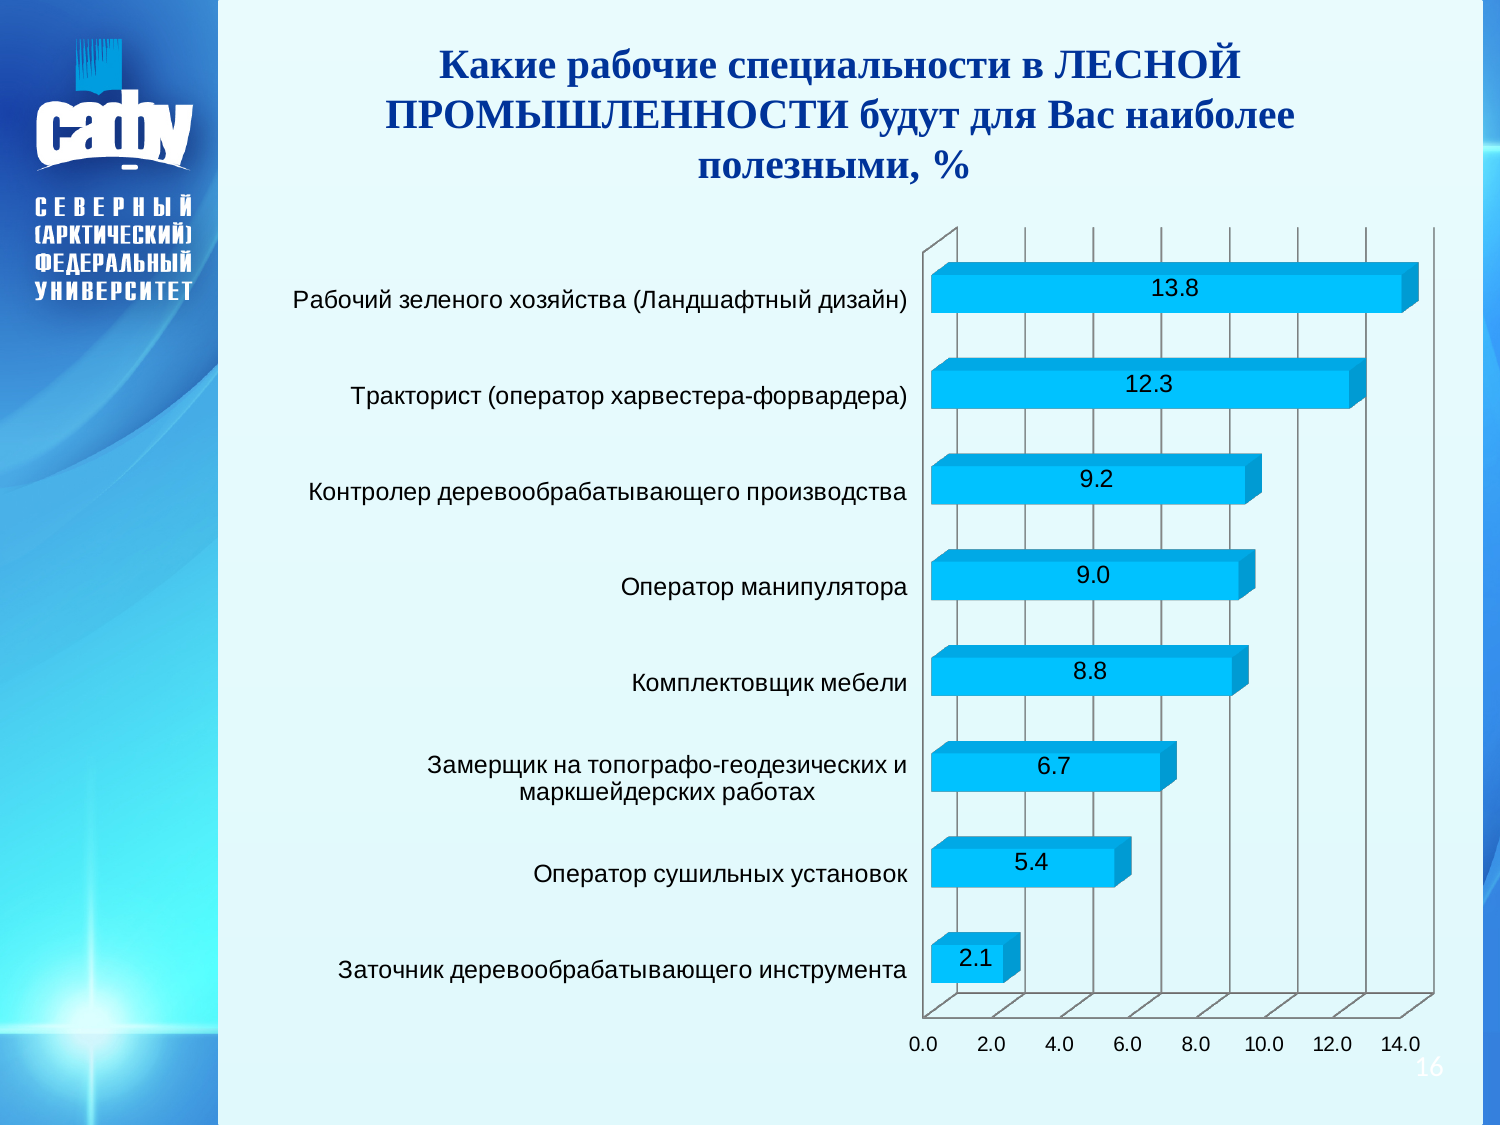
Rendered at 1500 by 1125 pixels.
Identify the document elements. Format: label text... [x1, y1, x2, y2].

picture [1482, 0, 1500, 1125]
picture [0, 0, 218, 1125]
chart [268, 200, 1459, 1083]
slide_number 16 [1387, 1039, 1471, 1118]
title Какие рабочие специальности в ЛЕСНОЙ ПРОМЫШЛЕННОСТИ будут для Вас наиболее полезными, % [253, 77, 1427, 197]
